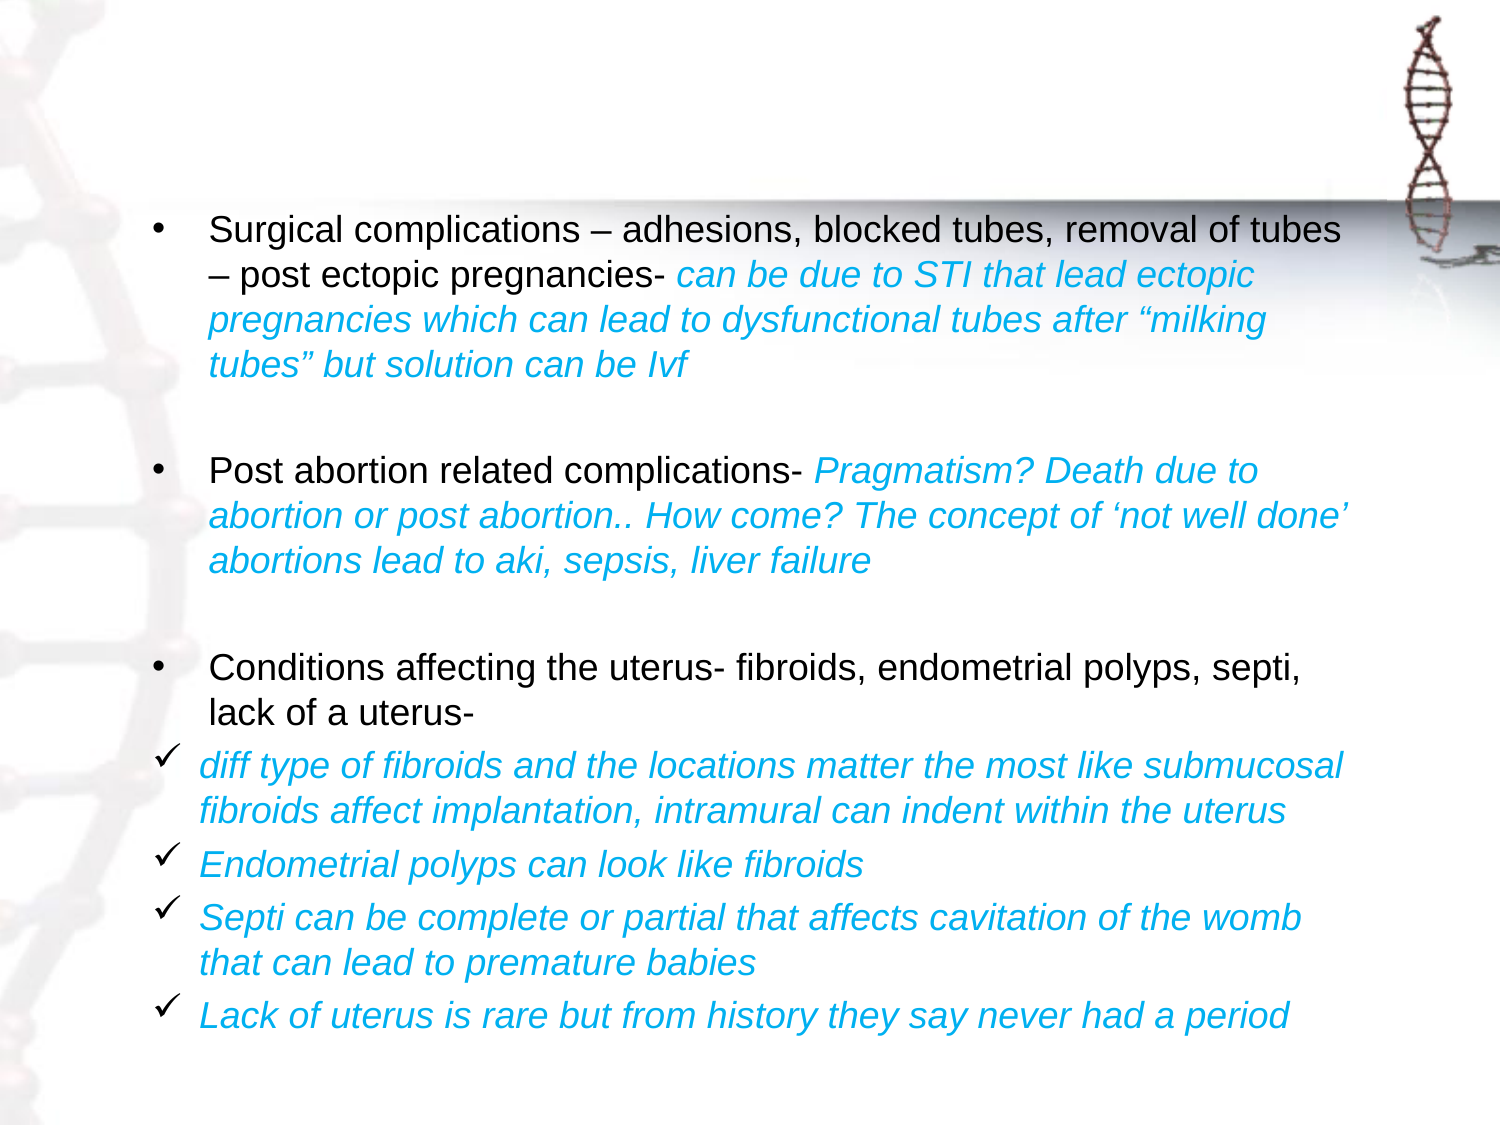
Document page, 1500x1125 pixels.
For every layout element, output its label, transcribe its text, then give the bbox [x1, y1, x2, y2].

picture [0, 0, 1500, 1125]
text_box Surgical complications – adhesions, blocked tubes, removal of tubes – post ectopic pregnancies- can be due to STI that lead ectopic pregnancies which can lead to dysfunctional tubes after “milking tubes” but solution can be Ivf Post abortion related complications- Pragmatism? Death due to abortion or post abortion.. How come? The concept of ‘not well done’ abortions lead to aki, sepsis, liver failure Conditions affecting the uterus- fibroids, endometrial polyps, septi, lack of a uterus- diff type of fibroids and the locations matter the most like submucosal fibroids affect implantation, intramural can indent within the uterus Endometrial polyps can look like fibroids Septi can be complete or partial that affects cavitation of the womb that can lead to premature babies Lack of uterus is rare but from history they say never had a period [137, 197, 1371, 1079]
